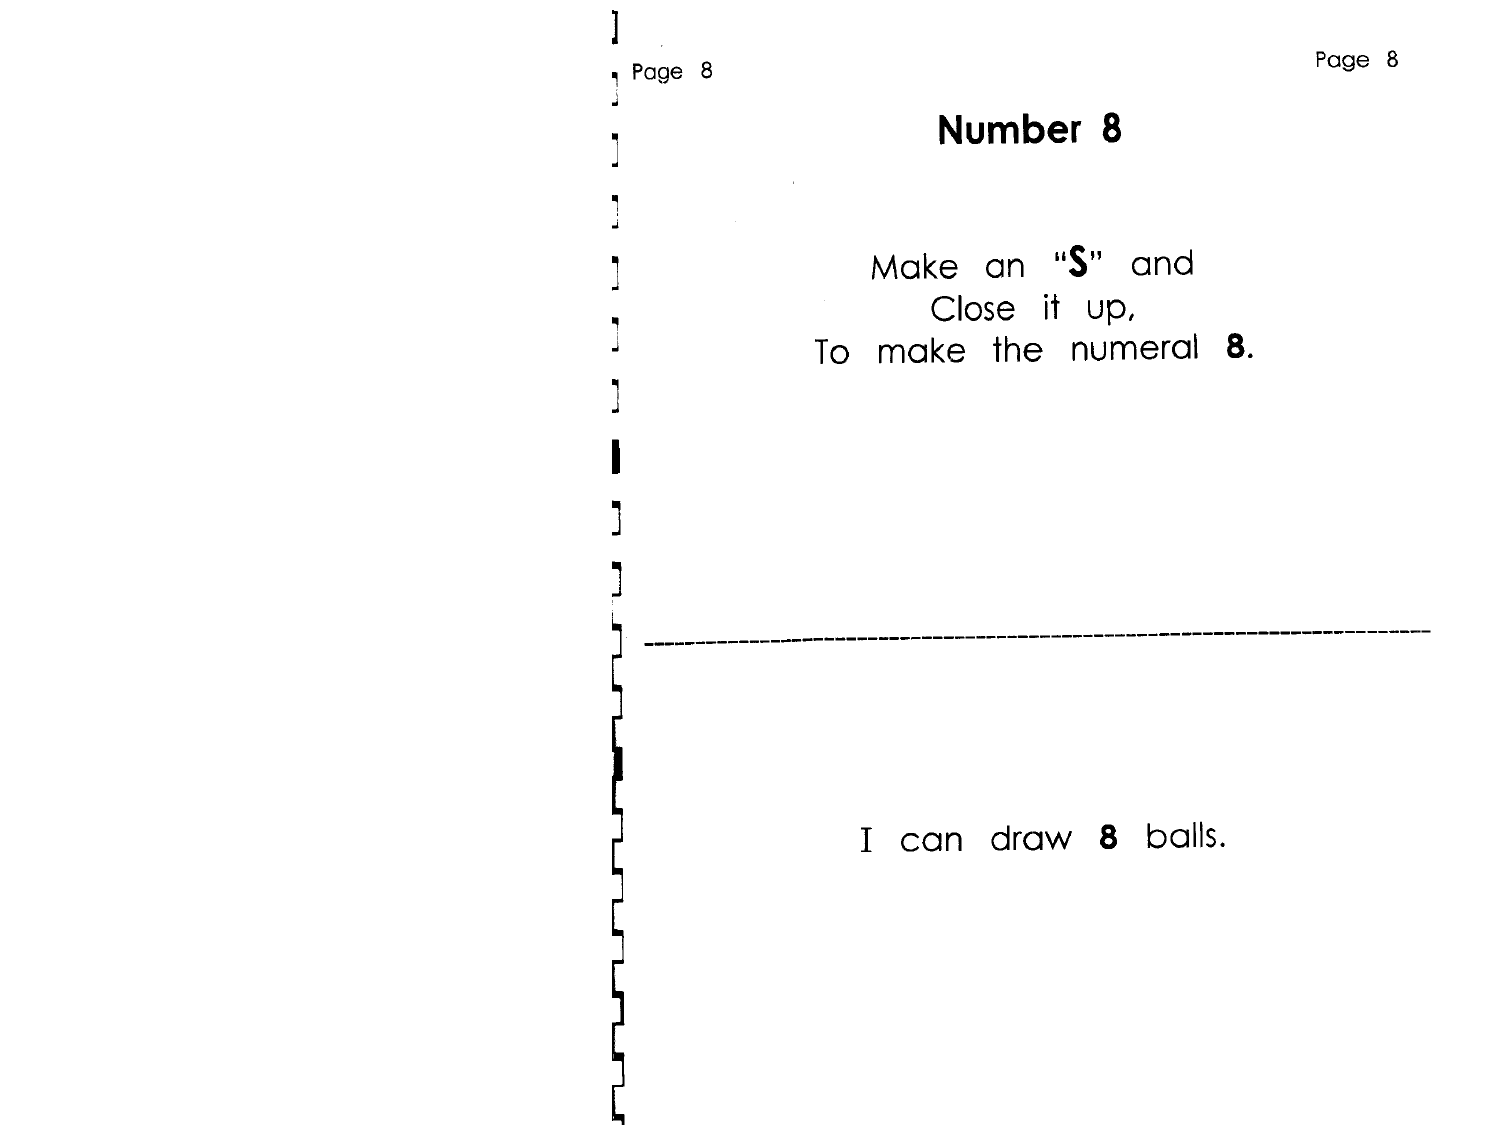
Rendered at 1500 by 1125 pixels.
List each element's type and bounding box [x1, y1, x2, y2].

picture [612, 0, 1500, 1125]
